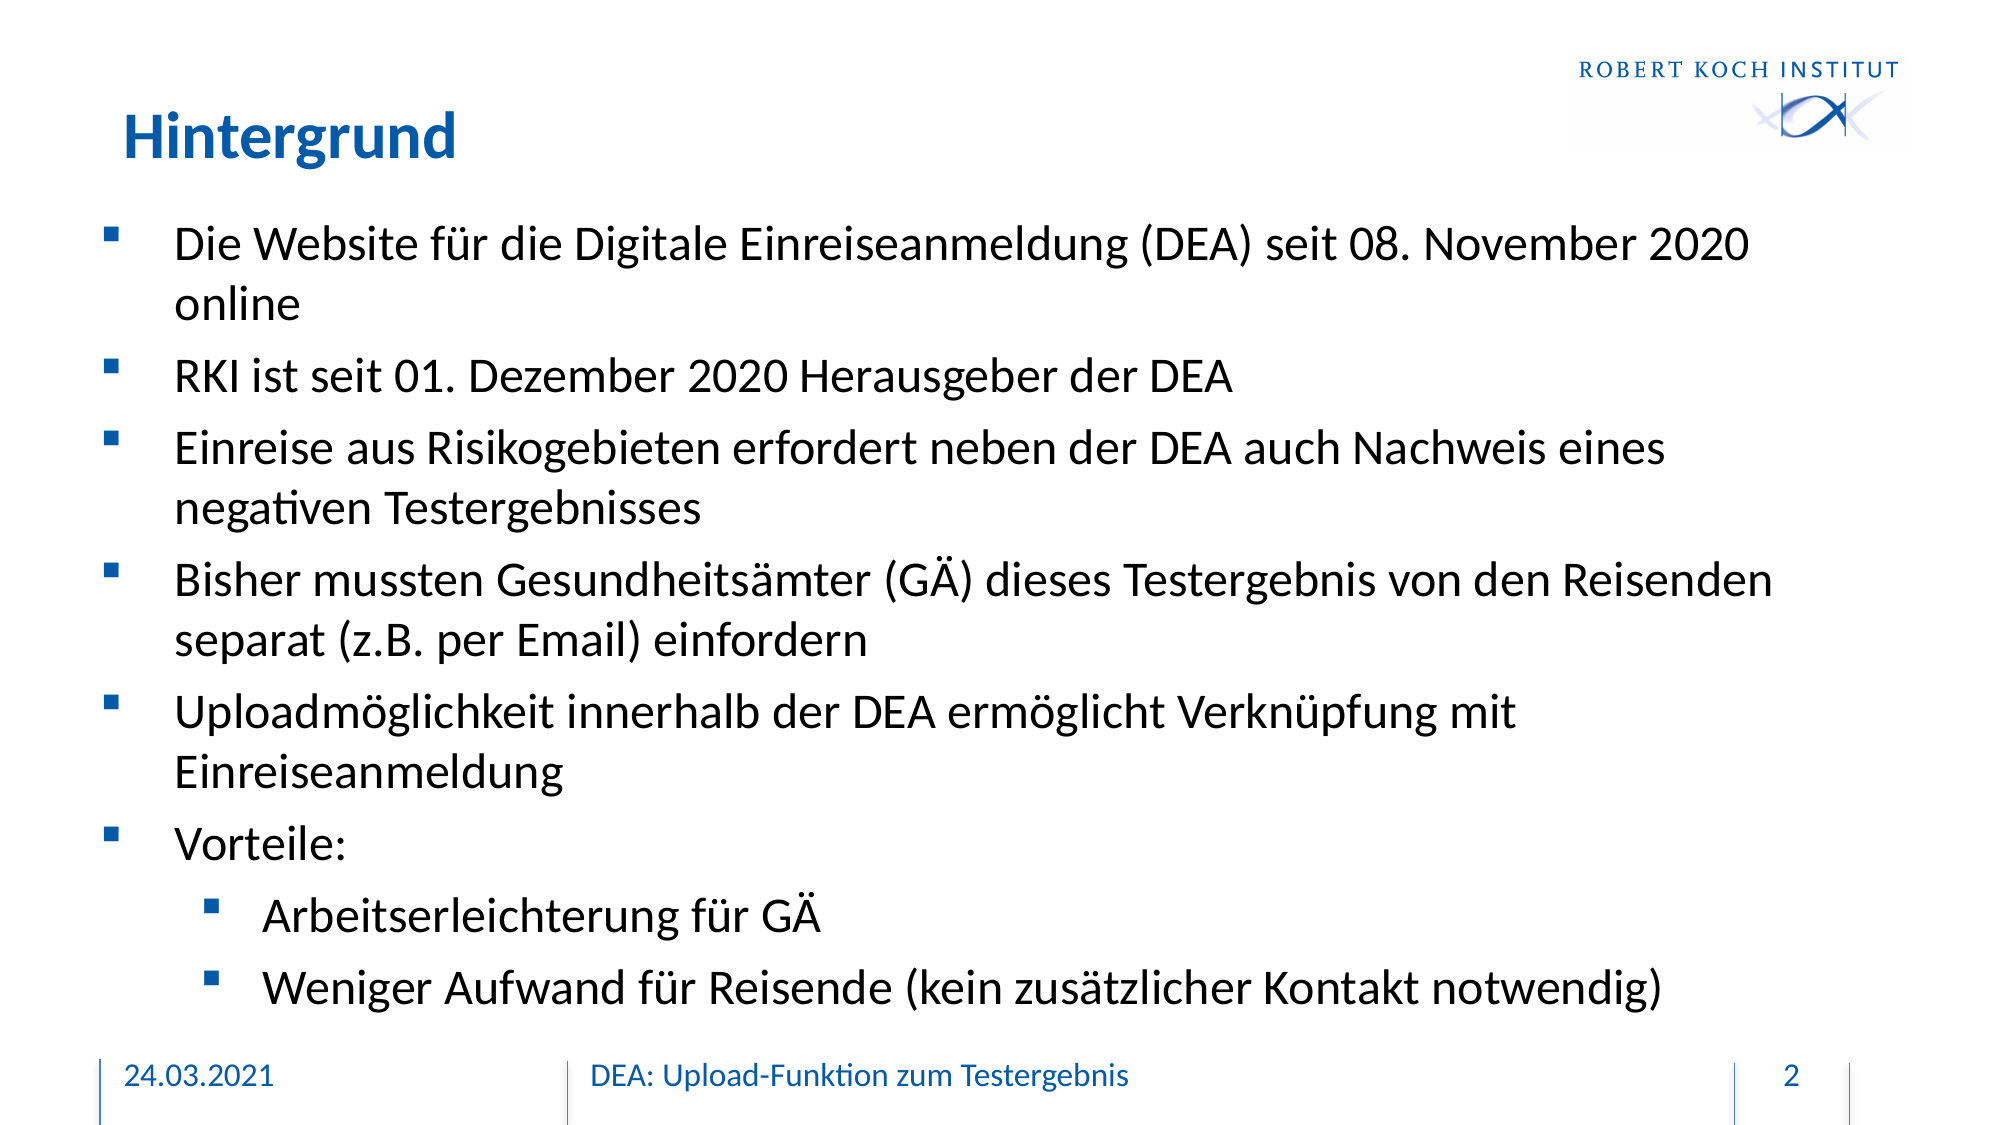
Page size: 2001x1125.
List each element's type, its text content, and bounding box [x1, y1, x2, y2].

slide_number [123, 1042, 531, 1103]
list Die Website für die Digitale Einreiseanmeldung (DEA) seit 08. November 2020 online RKI ist seit 01. Dezember 2020 Herausgeber der DEA Einreise aus Risikogebieten erfordert neben der DEA auch Nachweis eines negativen Testergebnisses Bisher mussten Gesundheitsämter (GÄ) dieses Testergebnis von den Reisenden separat (z.B. per Email) einfordern Uploadmöglichkeit innerhalb der DEA ermöglicht Verknüpfung mit Einreiseanmeldung Vorteile: Arbeitserleichterung für GÄ Weniger Aufwand für Reisende (kein zusätzlicher Kontakt notwendig) [99, 210, 1847, 1022]
picture [1571, 53, 1907, 152]
slide_number 2 [1737, 1042, 1846, 1103]
footer DEA: Upload-Funktion zum Testergebnis [590, 1042, 1224, 1103]
text_box Hintergrund [123, 54, 1846, 211]
